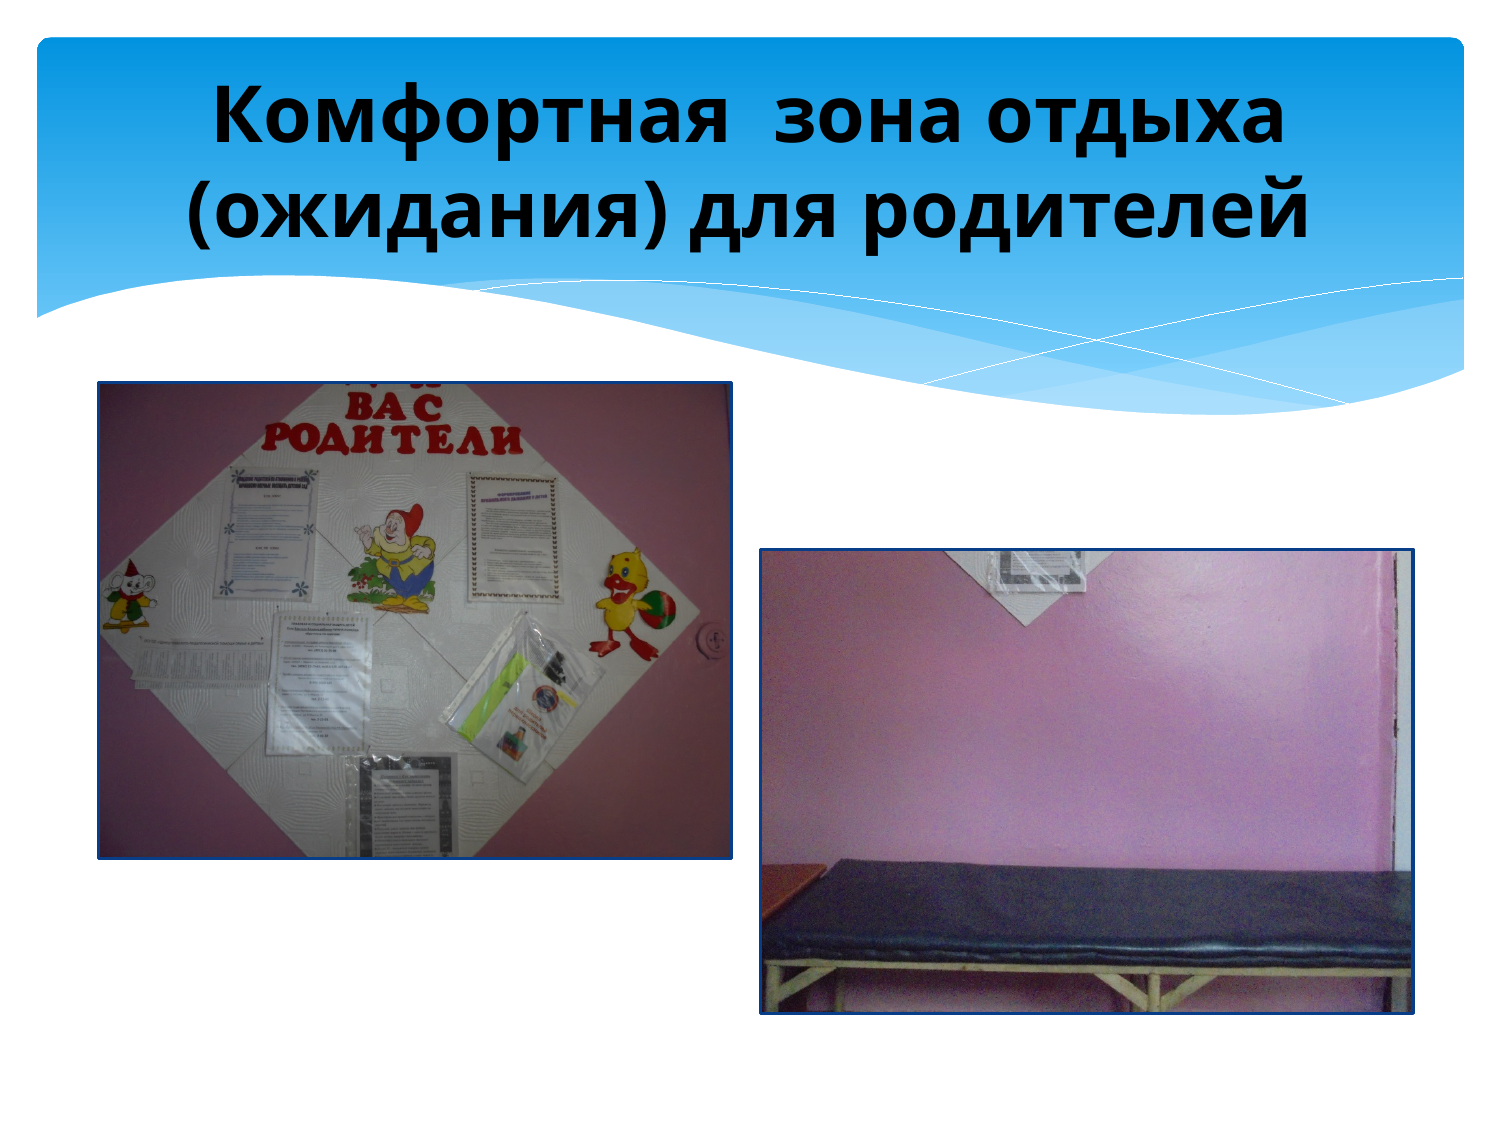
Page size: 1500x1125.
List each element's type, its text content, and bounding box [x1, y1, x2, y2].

picture [100, 383, 731, 857]
title Комфортная зона отдыха (ожидания) для родителей [75, 55, 1425, 261]
picture [761, 550, 1412, 1013]
